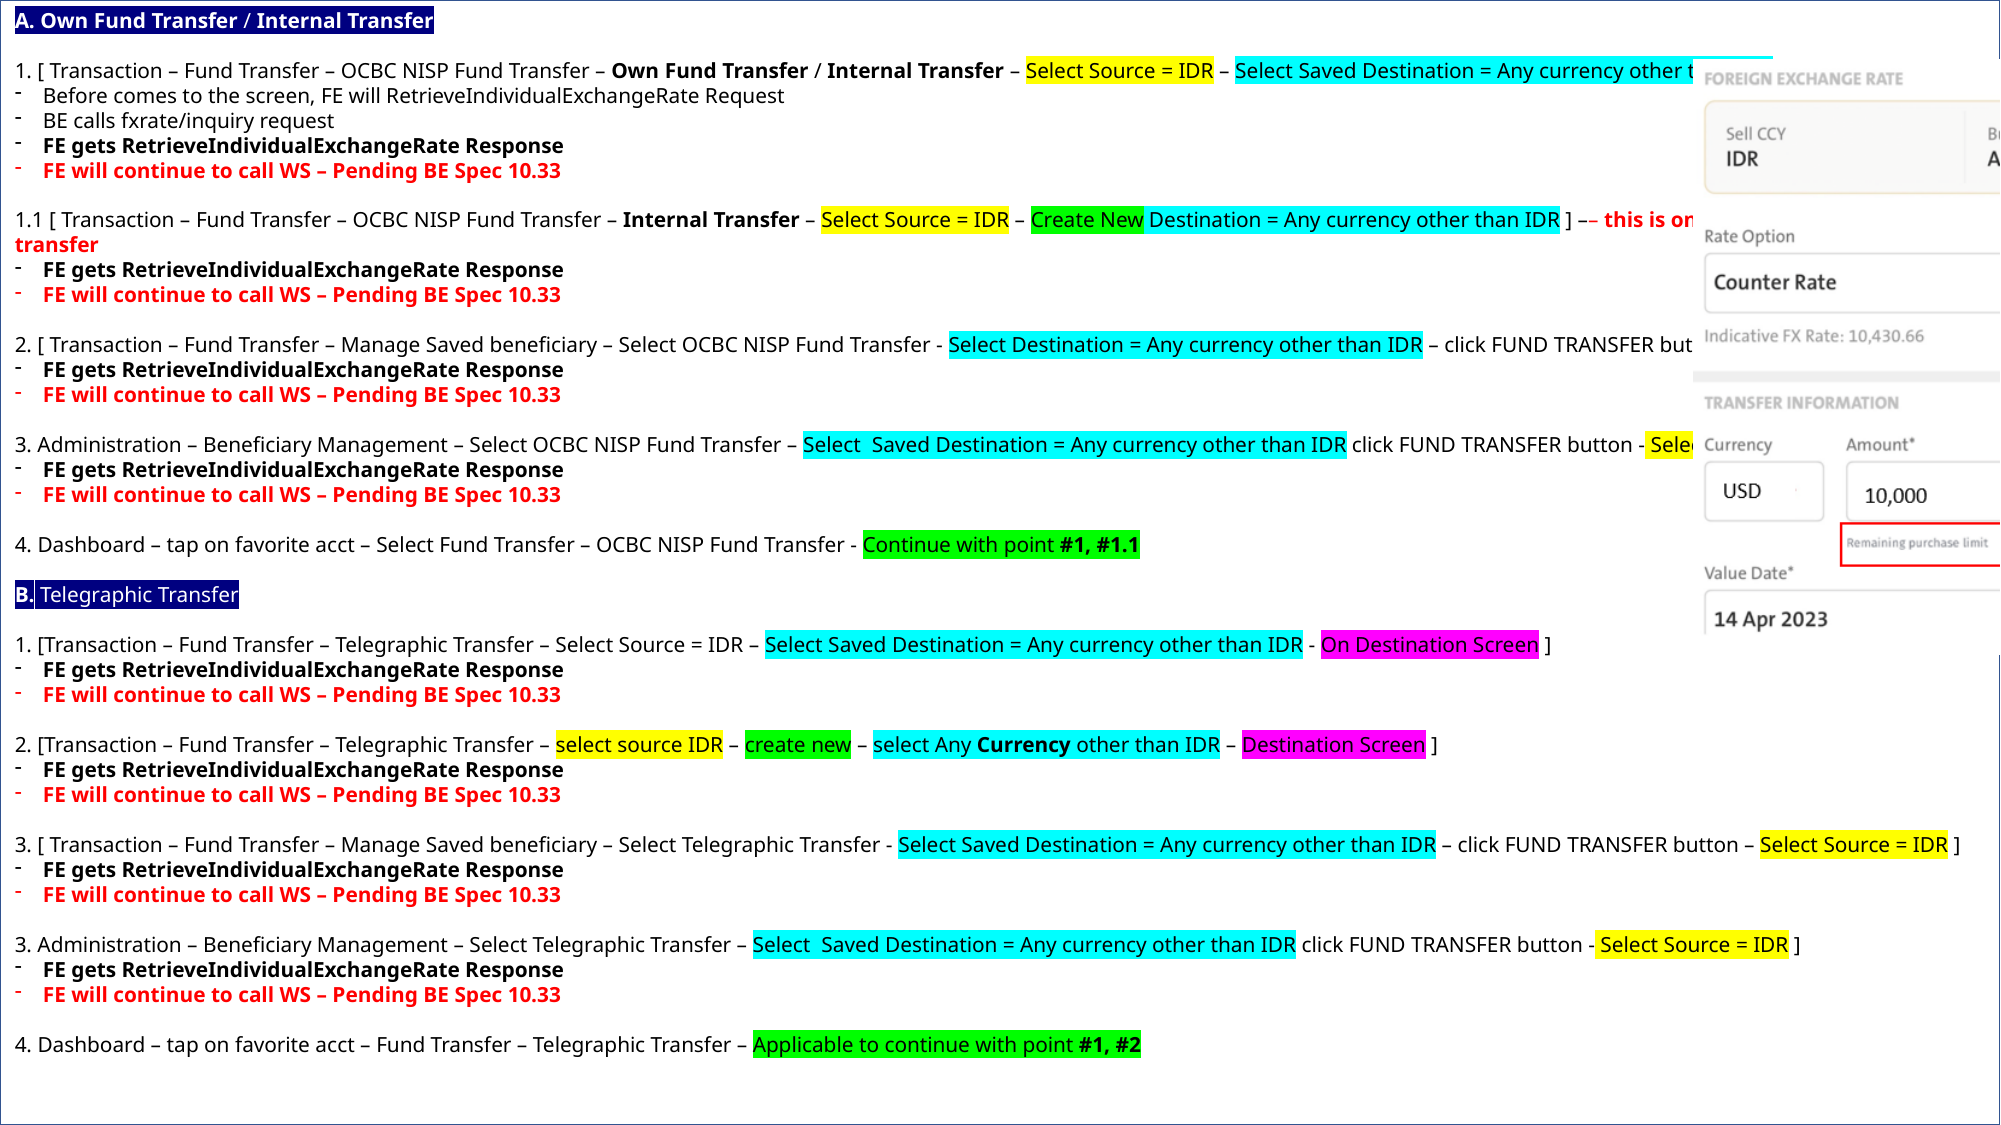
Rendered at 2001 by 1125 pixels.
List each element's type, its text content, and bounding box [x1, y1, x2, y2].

picture [1693, 59, 2000, 655]
text_box A. Own Fund Transfer / Internal Transfer 1. [ Transaction – Fund Transfer – OCBC NISP Fund Transfer – Own Fund Transfer / Internal Transfer – Select Source = IDR – Select Saved Destination = Any currency other than IDR ] Before comes to the screen, FE will RetrieveIndividualExchangeRate Request BE calls fxrate/inquiry request FE gets RetrieveIndividualExchangeRate Response FE will continue to call WS – Pending BE Spec 10.33 1.1 [ Transaction – Fund Transfer – OCBC NISP Fund Transfer – Internal Transfer – Select Source = IDR – Create New Destination = Any currency other than IDR ] –– this is only applicable to Internal transfer FE gets RetrieveIndividualExchangeRate Response FE will continue to call WS – Pending BE Spec 10.33 2. [ Transaction – Fund Transfer – Manage Saved beneficiary – Select OCBC NISP Fund Transfer - Select Destination = Any currency other than IDR – click FUND TRANSFER button – Select Source = IDR ] FE gets RetrieveIndividualExchangeRate Response FE will continue to call WS – Pending BE Spec 10.33 3. Administration – Beneficiary Management – Select OCBC NISP Fund Transfer – Select Saved Destination = Any currency other than IDR click FUND TRANSFER button - Select Source = IDR ] FE gets RetrieveIndividualExchangeRate Response FE will continue to call WS – Pending BE Spec 10.33 4. Dashboard – tap on favorite acct – Select Fund Transfer – OCBC NISP Fund Transfer - Continue with point #1, #1.1 B. Telegraphic Transfer 1. [Transaction – Fund Transfer – Telegraphic Transfer – Select Source = IDR – Select Saved Destination = Any currency other than IDR - On Destination Screen ] FE gets RetrieveIndividualExchangeRate Response FE will continue to call WS – Pending BE Spec 10.33 2. [Transaction – Fund Transfer – Telegraphic Transfer – select source IDR – create new – select Any Currency other than IDR – Destination Screen ] FE gets RetrieveIndividualExchangeRate Response FE will continue to call WS – Pending BE Spec 10.33 3. [ Transaction – Fund Transfer – Manage Saved beneficiary – Select Telegraphic Transfer - Select Saved Destination = Any currency other than IDR – click FUND TRANSFER button – Select Source = IDR ] FE gets RetrieveIndividualExchangeRate Response FE will continue to call WS – Pending BE Spec 10.33 3. Administration – Beneficiary Management – Select Telegraphic Transfer – Select Saved Destination = Any currency other than IDR click FUND TRANSFER button - Select Source = IDR ] FE gets RetrieveIndividualExchangeRate Response FE will continue to call WS – Pending BE Spec 10.33 4. Dashboard – tap on favorite acct – Fund Transfer – Telegraphic Transfer – Applicable to continue with point #1, #2 [0, 0, 2000, 1125]
